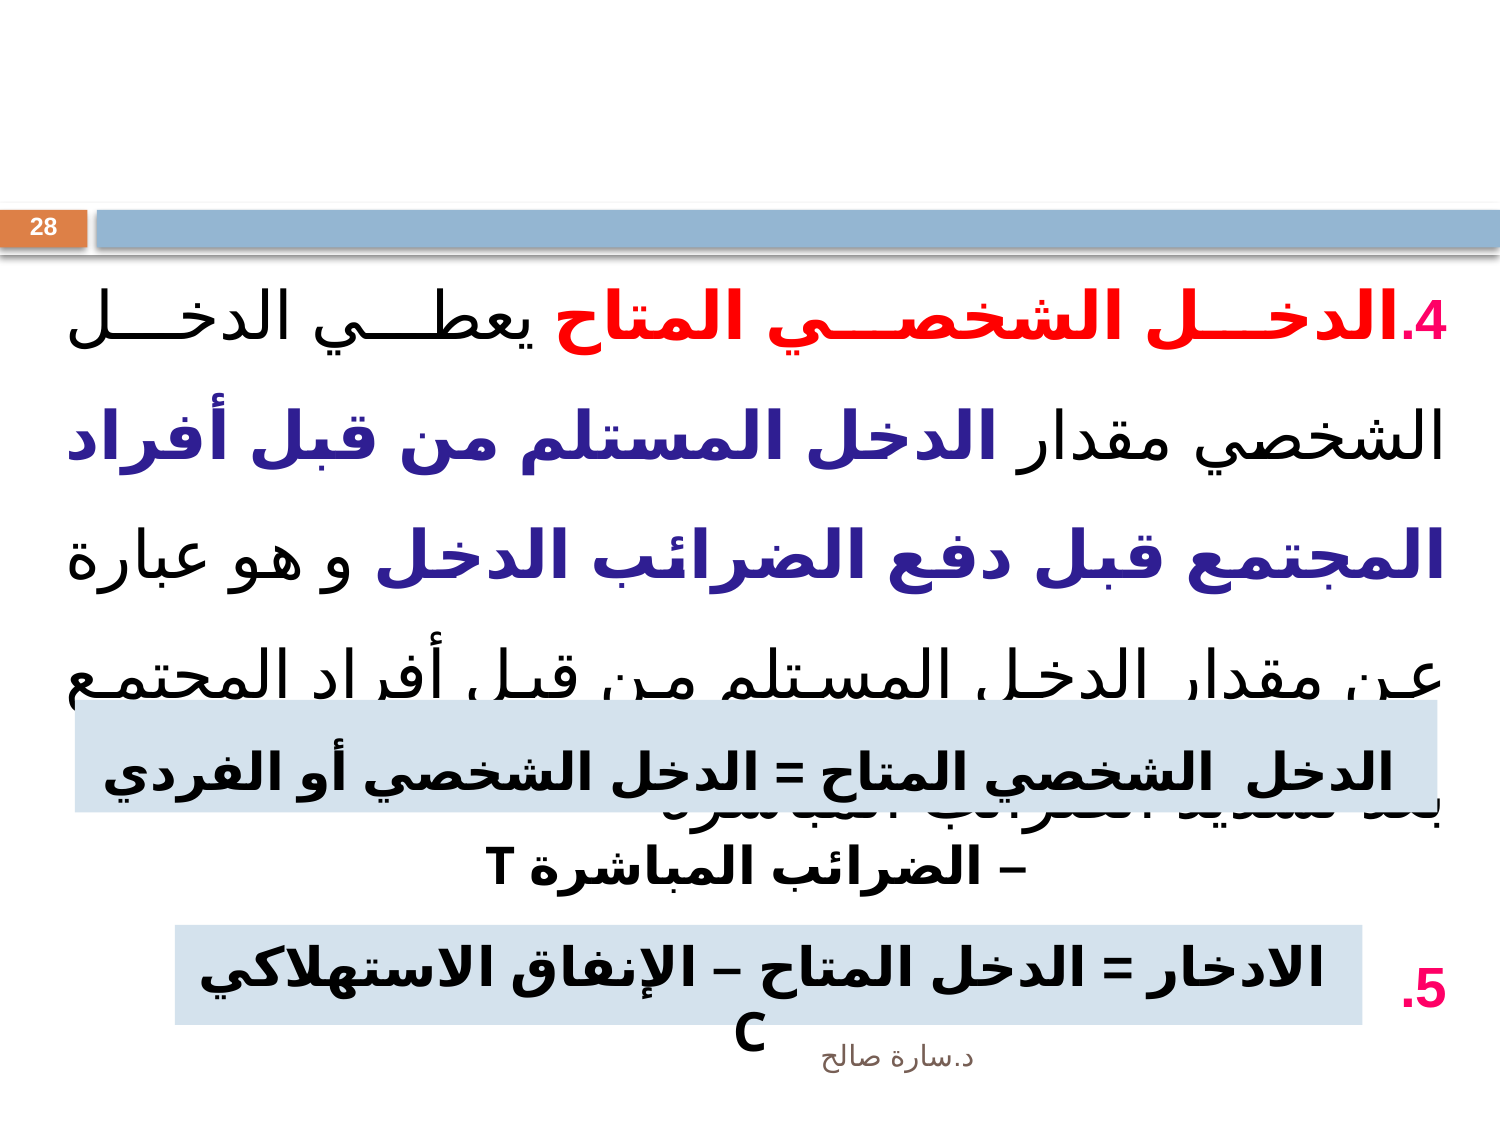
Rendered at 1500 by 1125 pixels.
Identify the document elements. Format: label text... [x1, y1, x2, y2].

footer د.سارة صالح [99, 1025, 990, 1085]
list الدخل الشخصي المتاح يعطي الدخل الشخصي مقدار الدخل المستلم من قبل أفراد المجتمع قبل دفع الضرائب الدخل و هو عبارة عن مقدار الدخل المستلم من قبل أفراد المجتمع بعد تسديد الضرائب المباشرة الادخار يوزع الدخل بين الاستهلاك و الادخار [50, 224, 1463, 1125]
slide_number 28 [0, 208, 88, 249]
text_box الادخار = الدخل المتاح – الإنفاق الاستهلاكي C [174, 924, 1363, 1025]
text_box الدخل الشخصي المتاح = الدخل الشخصي أو الفردي – الضرائب المباشرة T [74, 699, 1438, 813]
